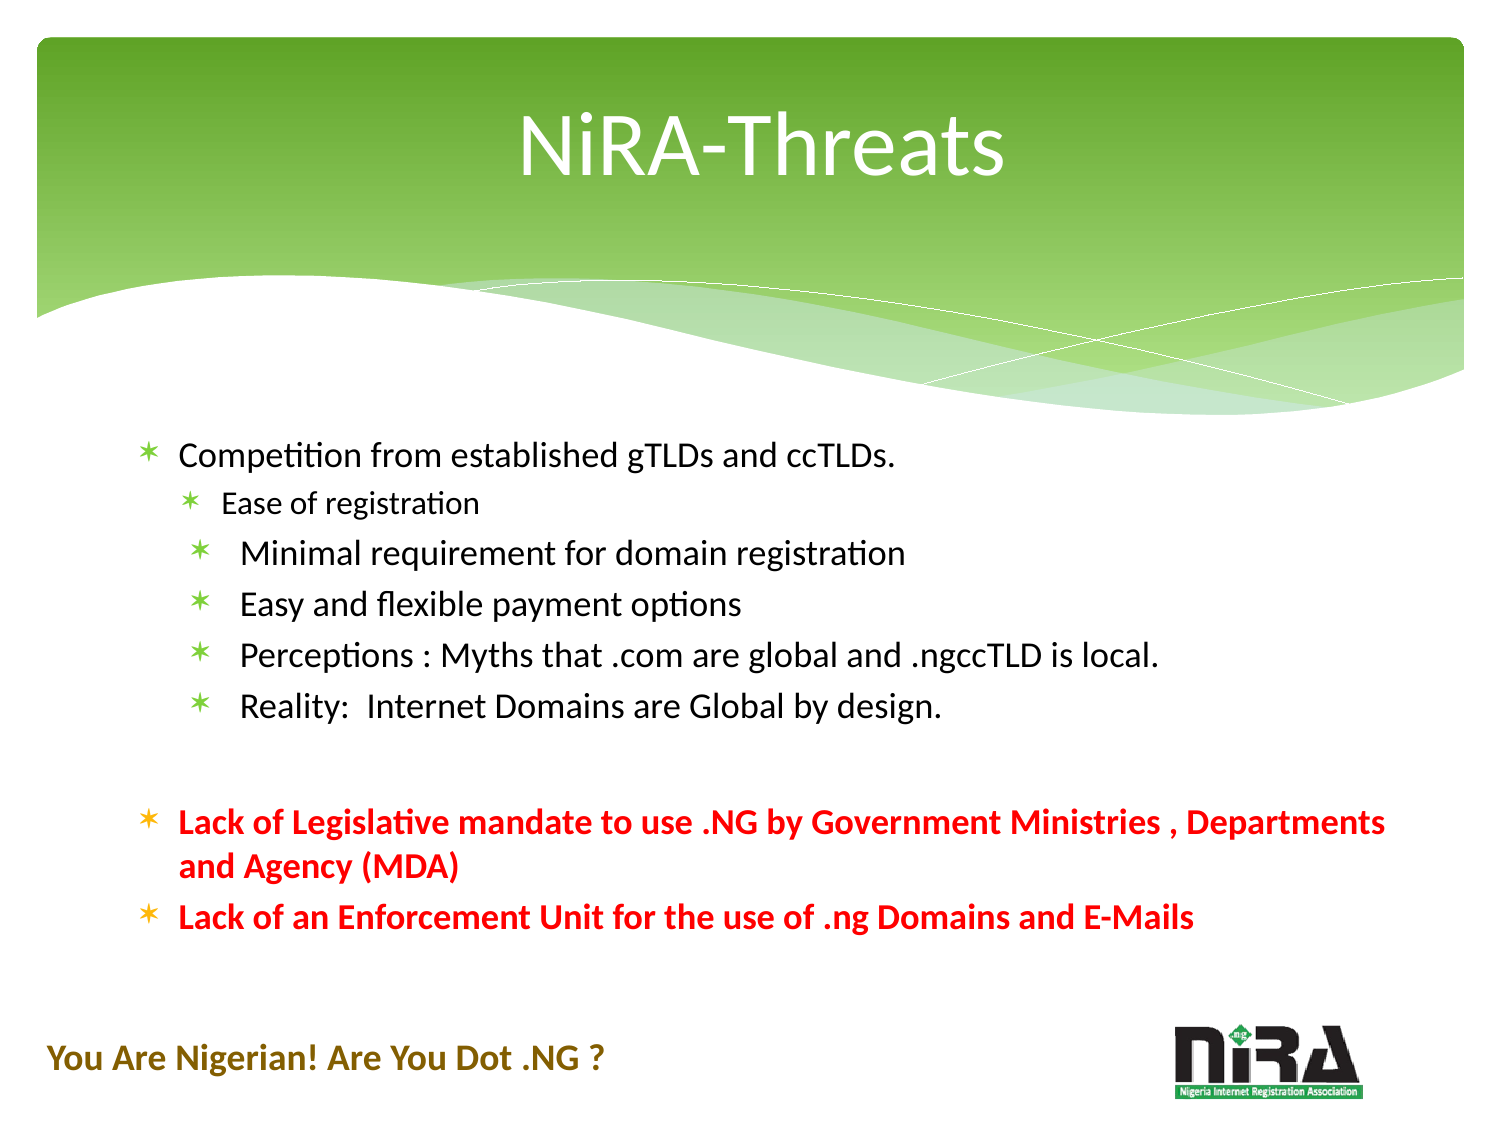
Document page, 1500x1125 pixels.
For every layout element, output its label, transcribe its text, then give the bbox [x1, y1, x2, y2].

footer You Are Nigerian! Are You Dot .NG ? [31, 1025, 653, 1086]
title NiRA-Threats [87, 45, 1438, 233]
list Competition from established gTLDs and ccTLDs. Ease of registration Minimal requirement for domain registration Easy and flexible payment options Perceptions : Myths that .com are global and .ngccTLD is local. Reality: Internet Domains are Global by design. Lack of Legislative mandate to use .NG by Government Ministries , Departments and Agency (MDA) Lack of an Enforcement Unit for the use of .ng Domains and E-Mails [125, 324, 1413, 950]
picture [1175, 1024, 1363, 1100]
